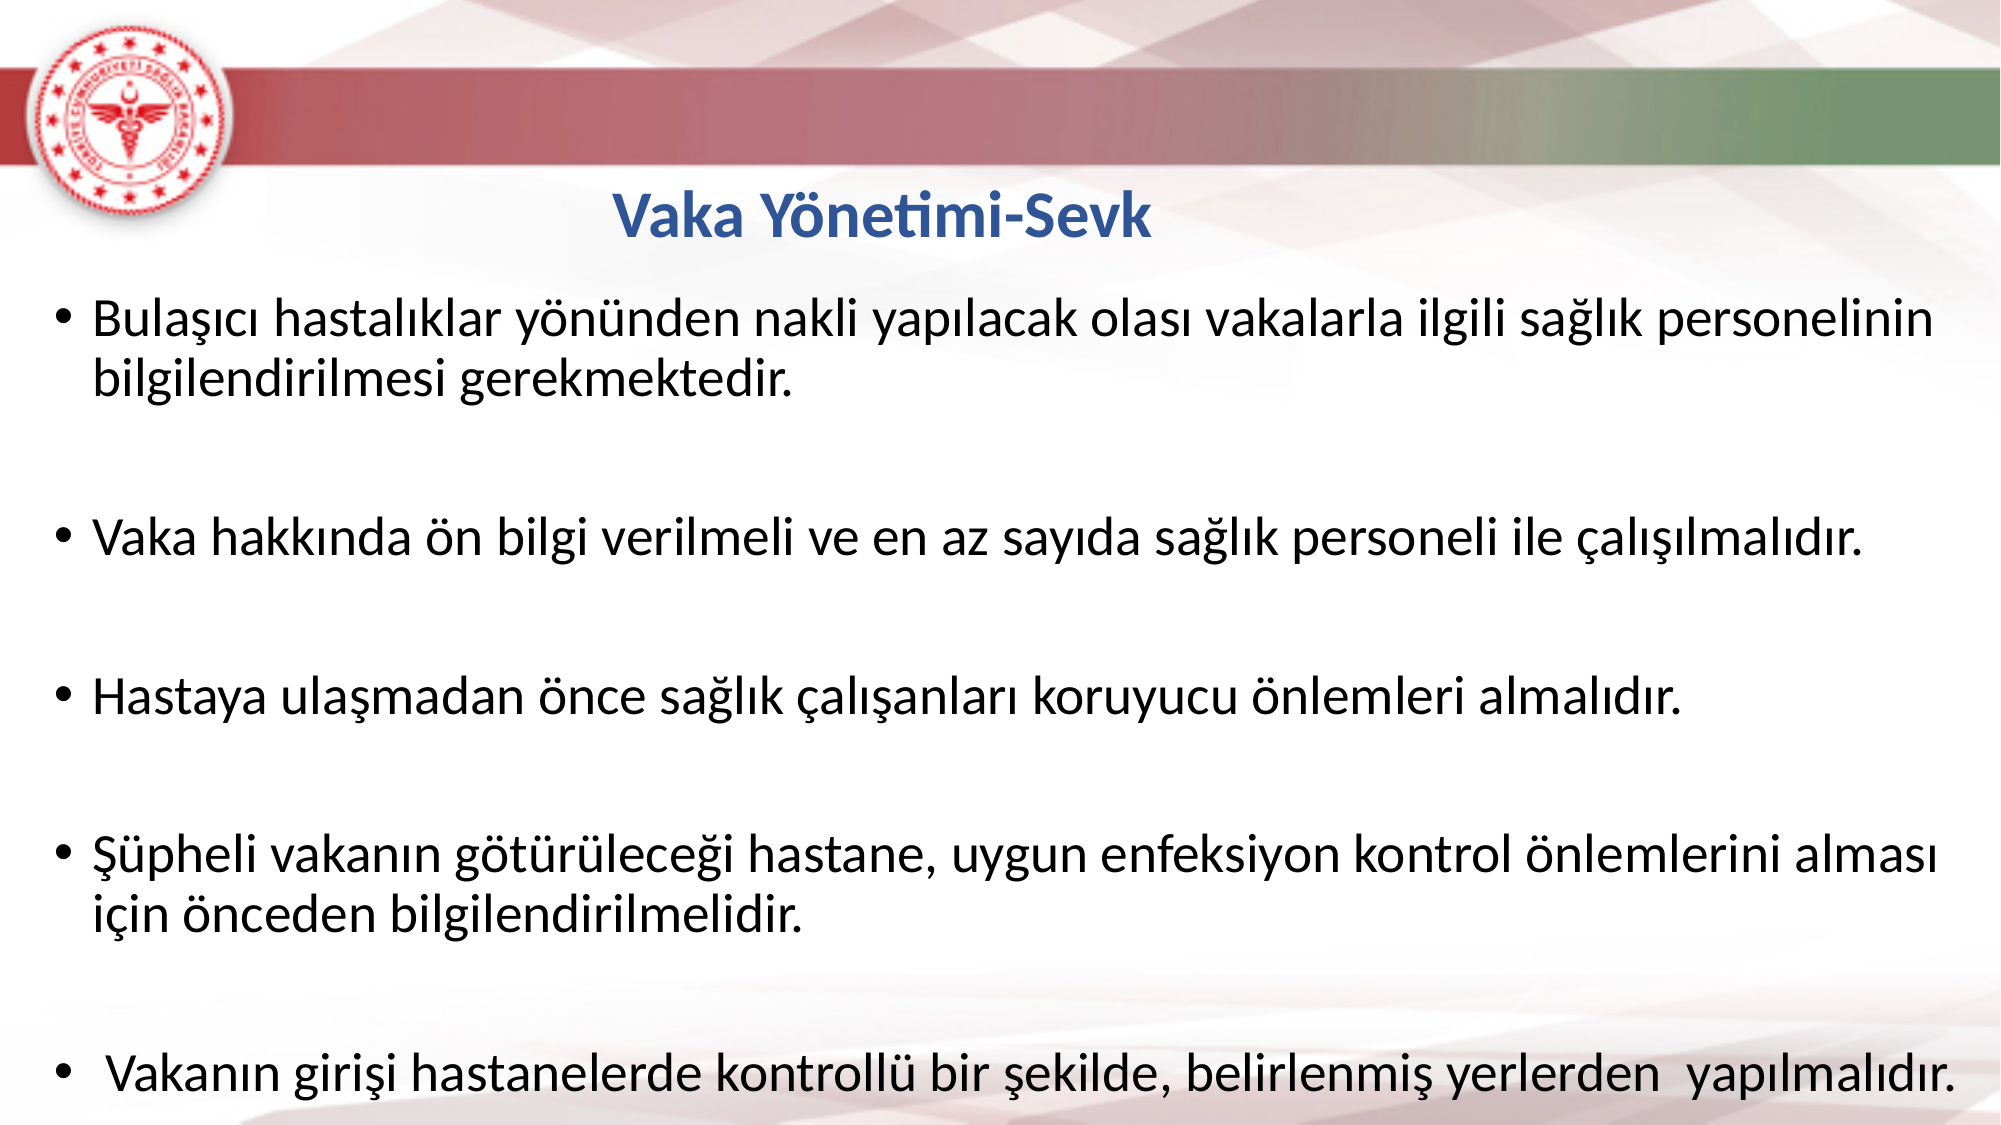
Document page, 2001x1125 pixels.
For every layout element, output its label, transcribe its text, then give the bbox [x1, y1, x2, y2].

picture [0, 0, 2001, 1125]
text_box Vaka Yönetimi-Sevk [519, 117, 1247, 315]
list Bulaşıcı hastalıklar yönünden nakli yapılacak olası vakalarla ilgili sağlık personelinin bilgilendirilmesi gerekmektedir. Vaka hakkında ön bilgi verilmeli ve en az sayıda sağlık personeli ile çalışılmalıdır. Hastaya ulaşmadan önce sağlık çalışanları koruyucu önlemleri almalıdır. Şüpheli vakanın götürüleceği hastane, uygun enfeksiyon kontrol önlemlerini alması için önceden bilgilendirilmelidir. Vakanın girişi hastanelerde kontrollü bir şekilde, belirlenmiş yerlerden yapılmalıdır. [38, 281, 1999, 1125]
